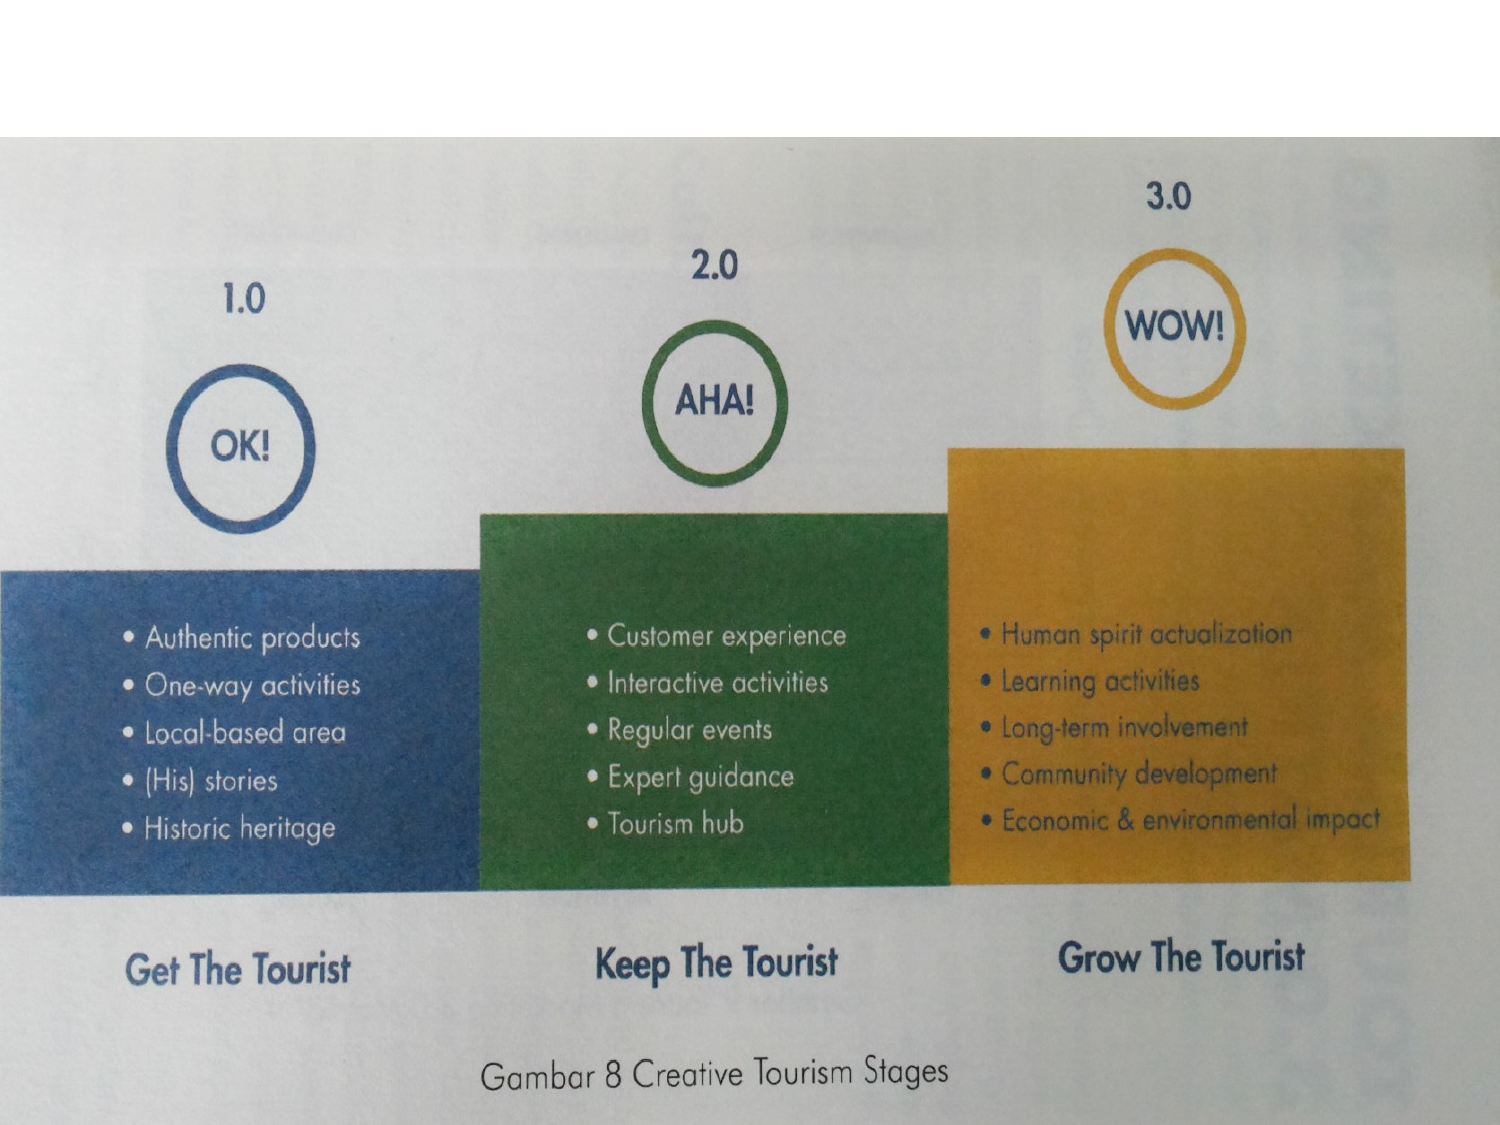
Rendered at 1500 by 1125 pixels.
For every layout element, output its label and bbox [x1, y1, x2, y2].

picture [0, 137, 1500, 1125]
